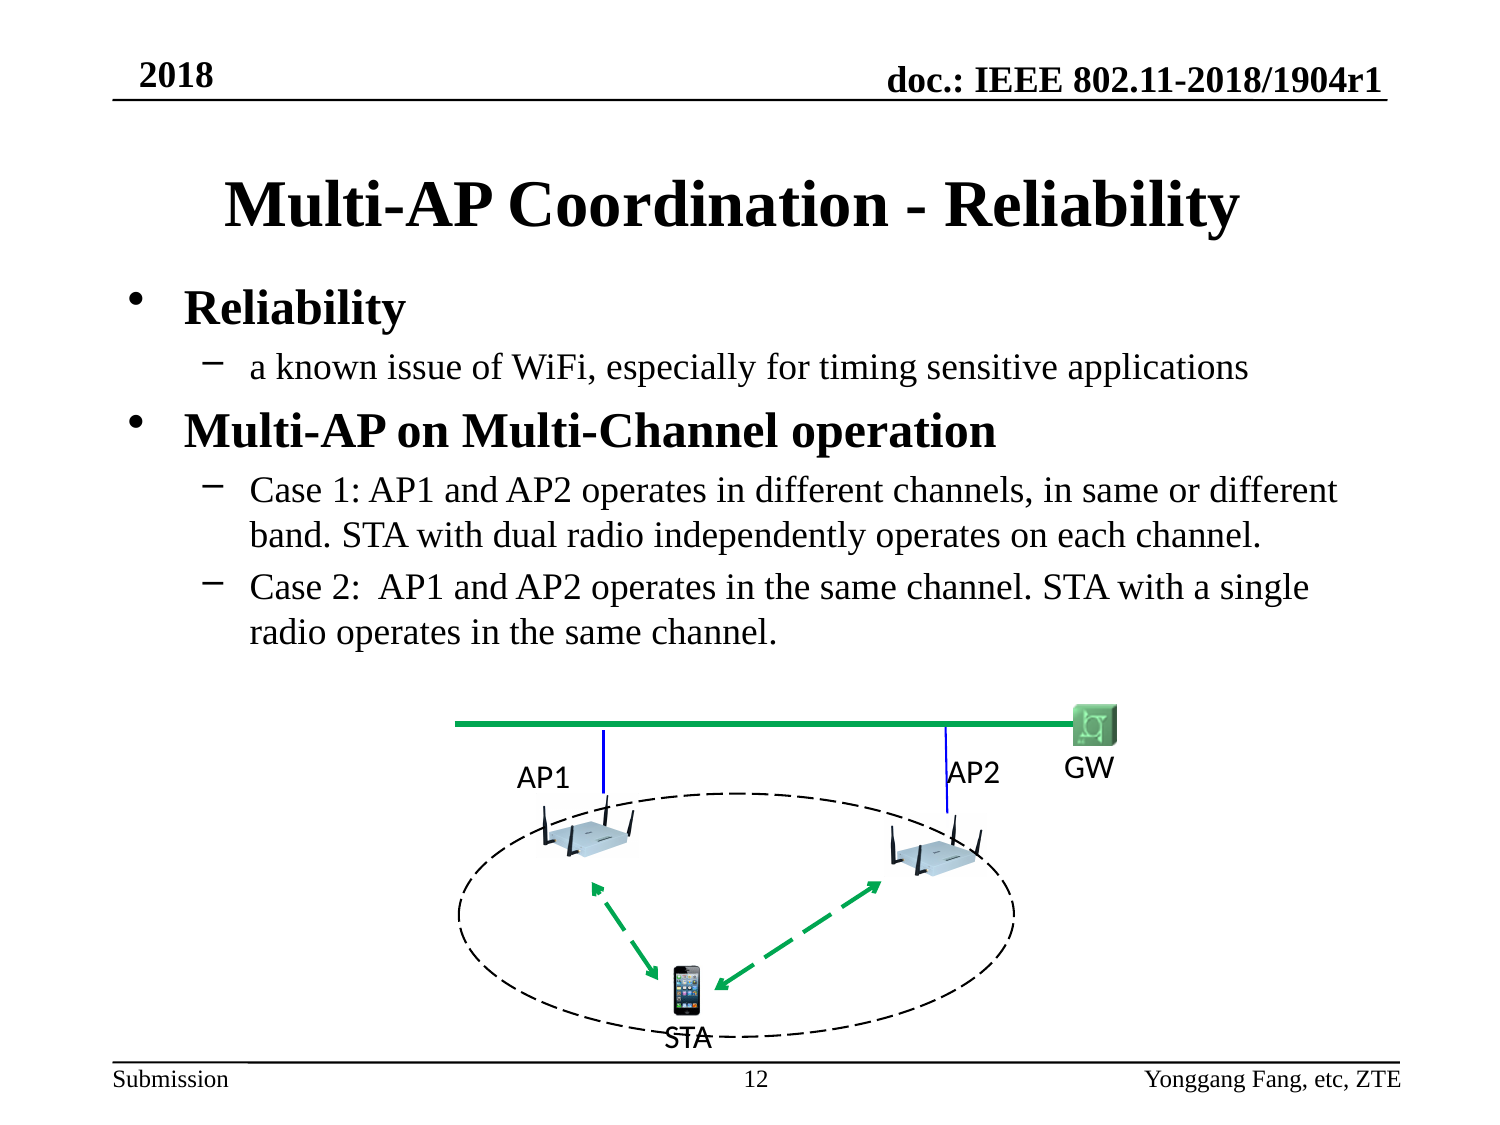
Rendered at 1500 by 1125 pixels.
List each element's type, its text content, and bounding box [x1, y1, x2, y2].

title Multi-AP Coordination - Reliability [112, 112, 1388, 266]
footer Yonggang Fang, etc, ZTE [1140, 1061, 1402, 1093]
slide_number 12 [741, 1066, 772, 1093]
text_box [454, 703, 1140, 1059]
list Reliability a known issue of WiFi, especially for timing sensitive applications Multi-AP on Multi-Channel operation Case 1: AP1 and AP2 operates in different channels, in same or different band. STA with dual radio independently operates on each channel. Case 2: AP1 and AP2 operates in the same channel. STA with a single radio operates in the same channel. [112, 266, 1388, 670]
